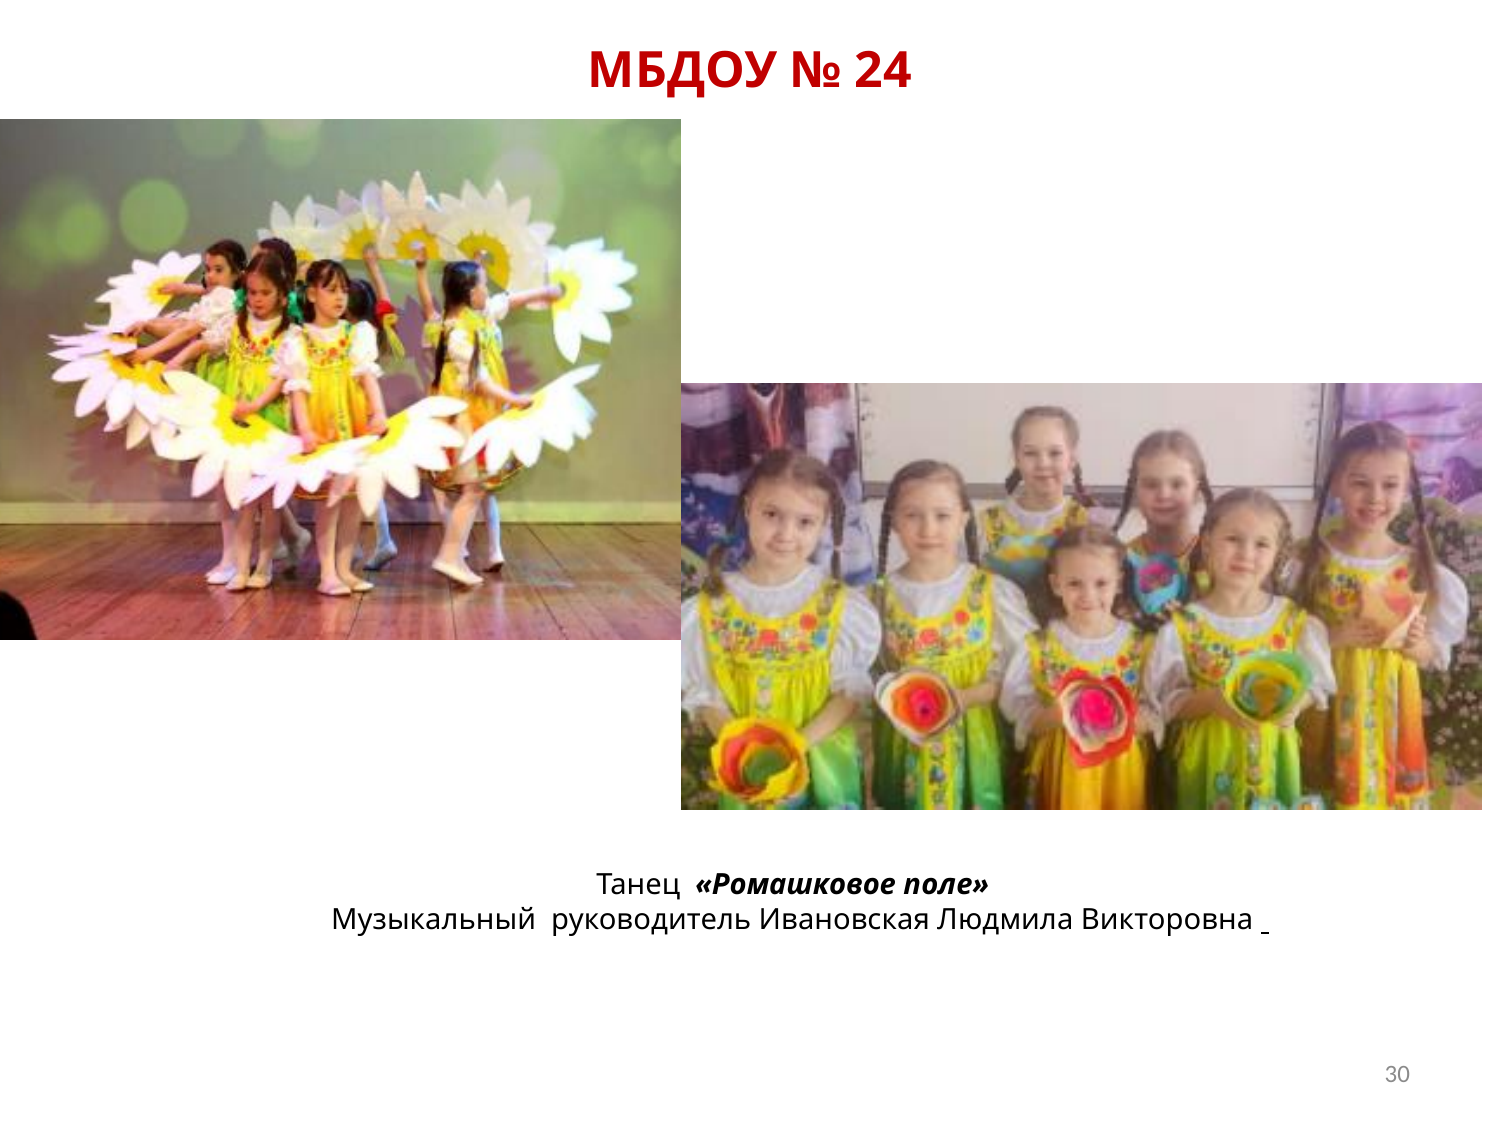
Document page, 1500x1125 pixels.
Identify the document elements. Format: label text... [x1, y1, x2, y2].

text_box Танец «Ромашковое поле» Музыкальный руководитель Ивановская Людмила Викторовна [53, 857, 1500, 978]
slide_number 30 [1074, 1042, 1425, 1103]
picture [0, 119, 1482, 810]
title МБДОУ № 24 [74, 44, 1426, 150]
